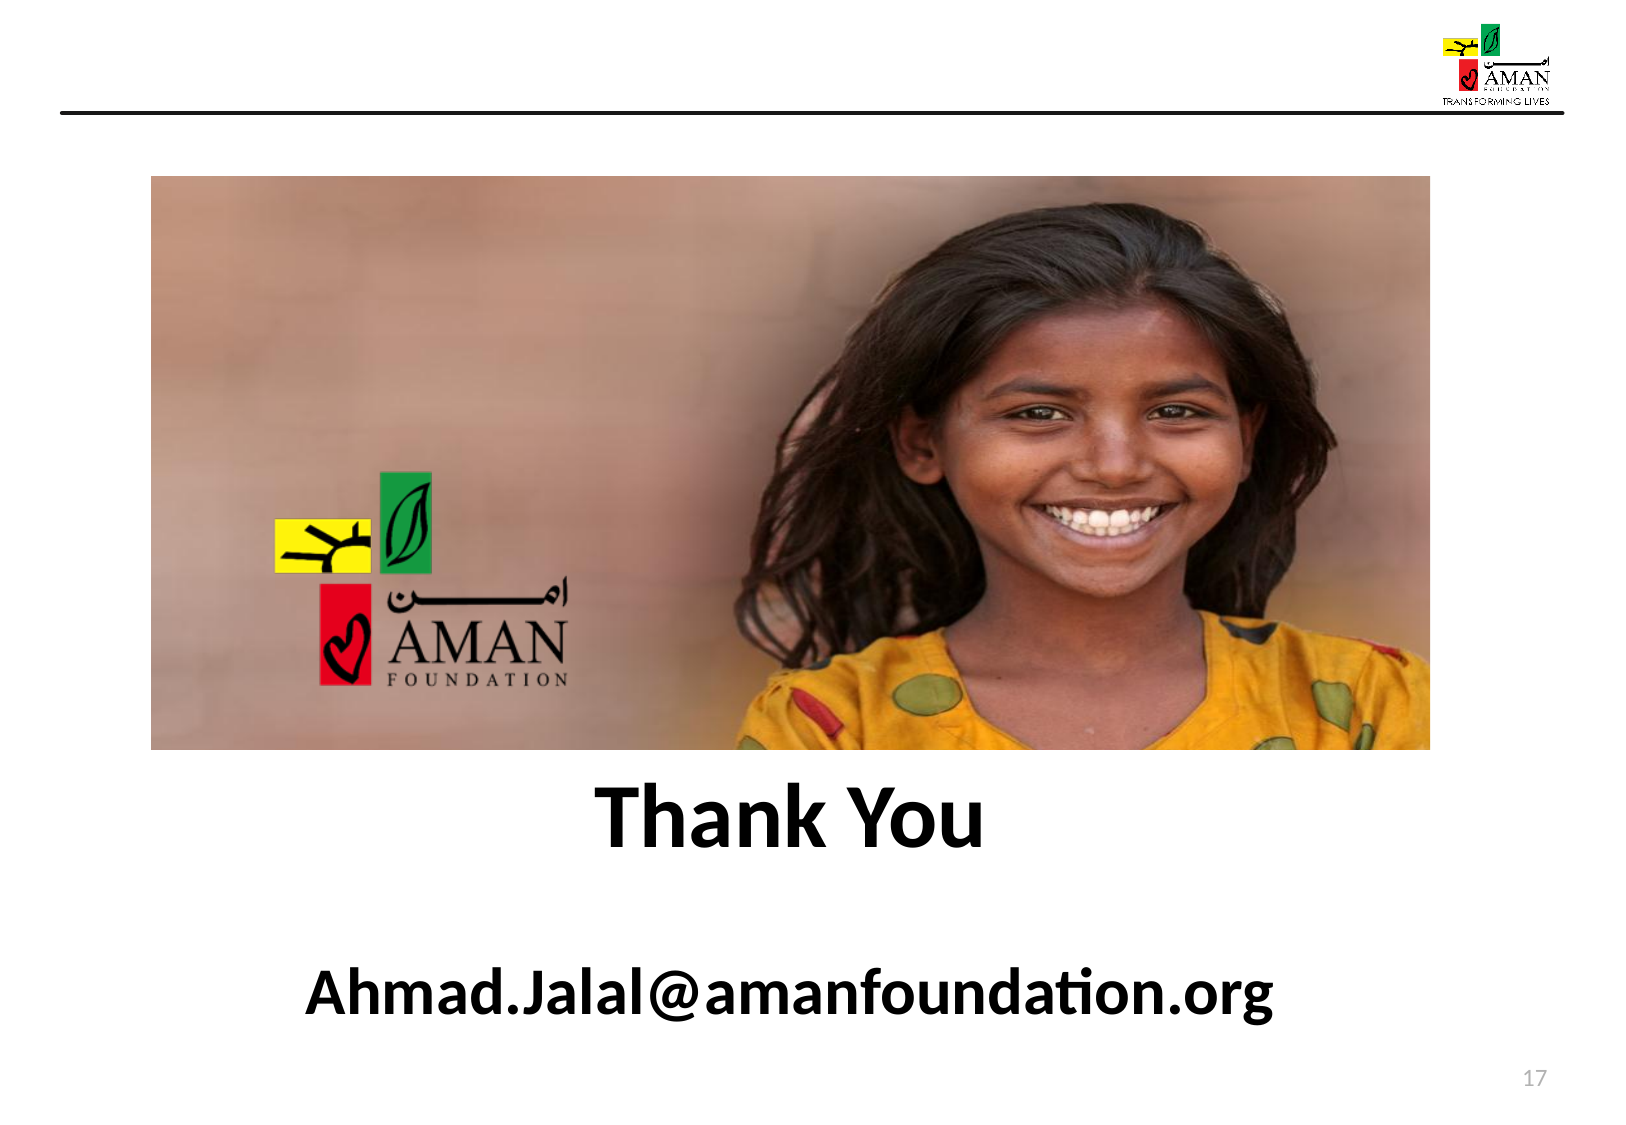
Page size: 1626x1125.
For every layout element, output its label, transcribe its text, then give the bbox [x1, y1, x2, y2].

slide_number 17 [1219, 1047, 1563, 1107]
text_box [151, 176, 1431, 750]
text_box Thank You Ahmad.Jalal@amanfoundation.org [190, 750, 1391, 1047]
picture [1426, 6, 1563, 114]
